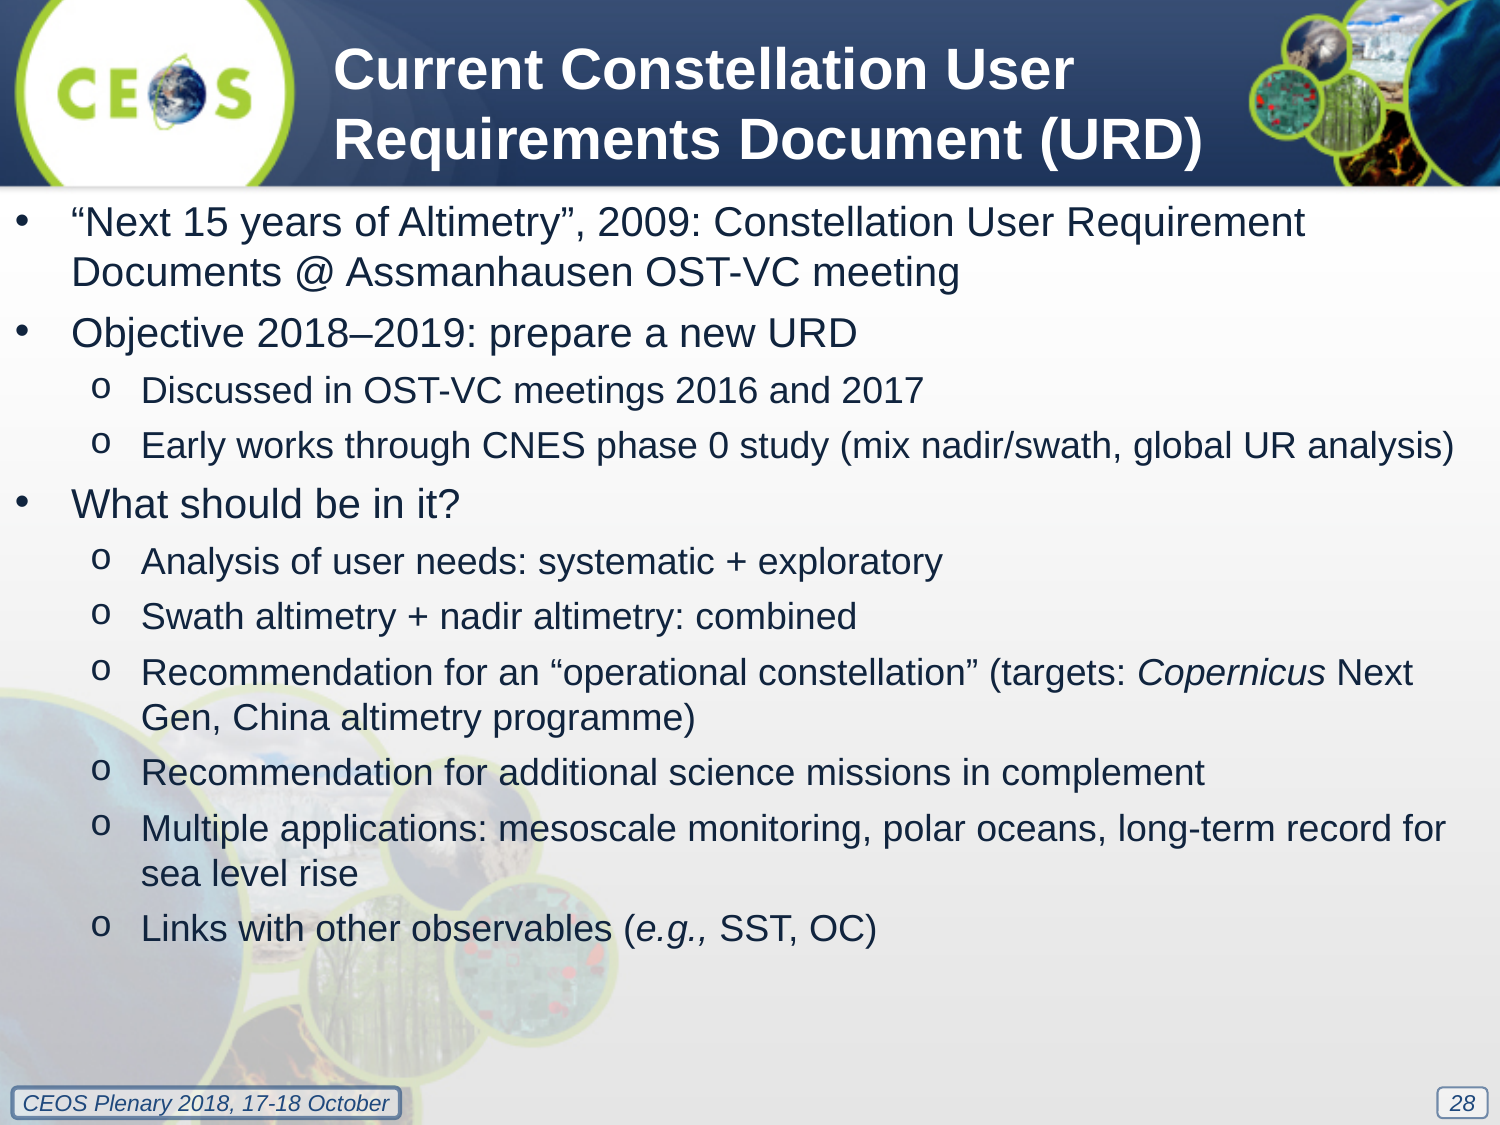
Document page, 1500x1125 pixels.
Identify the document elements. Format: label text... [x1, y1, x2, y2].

slide_number 28 [1436, 1088, 1489, 1120]
picture [0, 0, 1500, 1125]
list “Next 15 years of Altimetry”, 2009: Constellation User Requirement Documents @ Assmanhausen OST-VC meeting Objective 2018–2019: prepare a new URD Discussed in OST-VC meetings 2016 and 2017 Early works through CNES phase 0 study (mix nadir/swath, global UR analysis) What should be in it? Analysis of user needs: systematic + exploratory Swath altimetry + nadir altimetry: combined Recommendation for an “operational constellation” (targets: Copernicus Next Gen, China altimetry programme) Recommendation for additional science missions in complement Multiple applications: mesoscale monitoring, polar oceans, long-term record for sea level rise Links with other observables (e.g., SST, OC) [0, 187, 1488, 1088]
list Current Constellation User Requirements Document (URD) [318, 23, 1263, 163]
